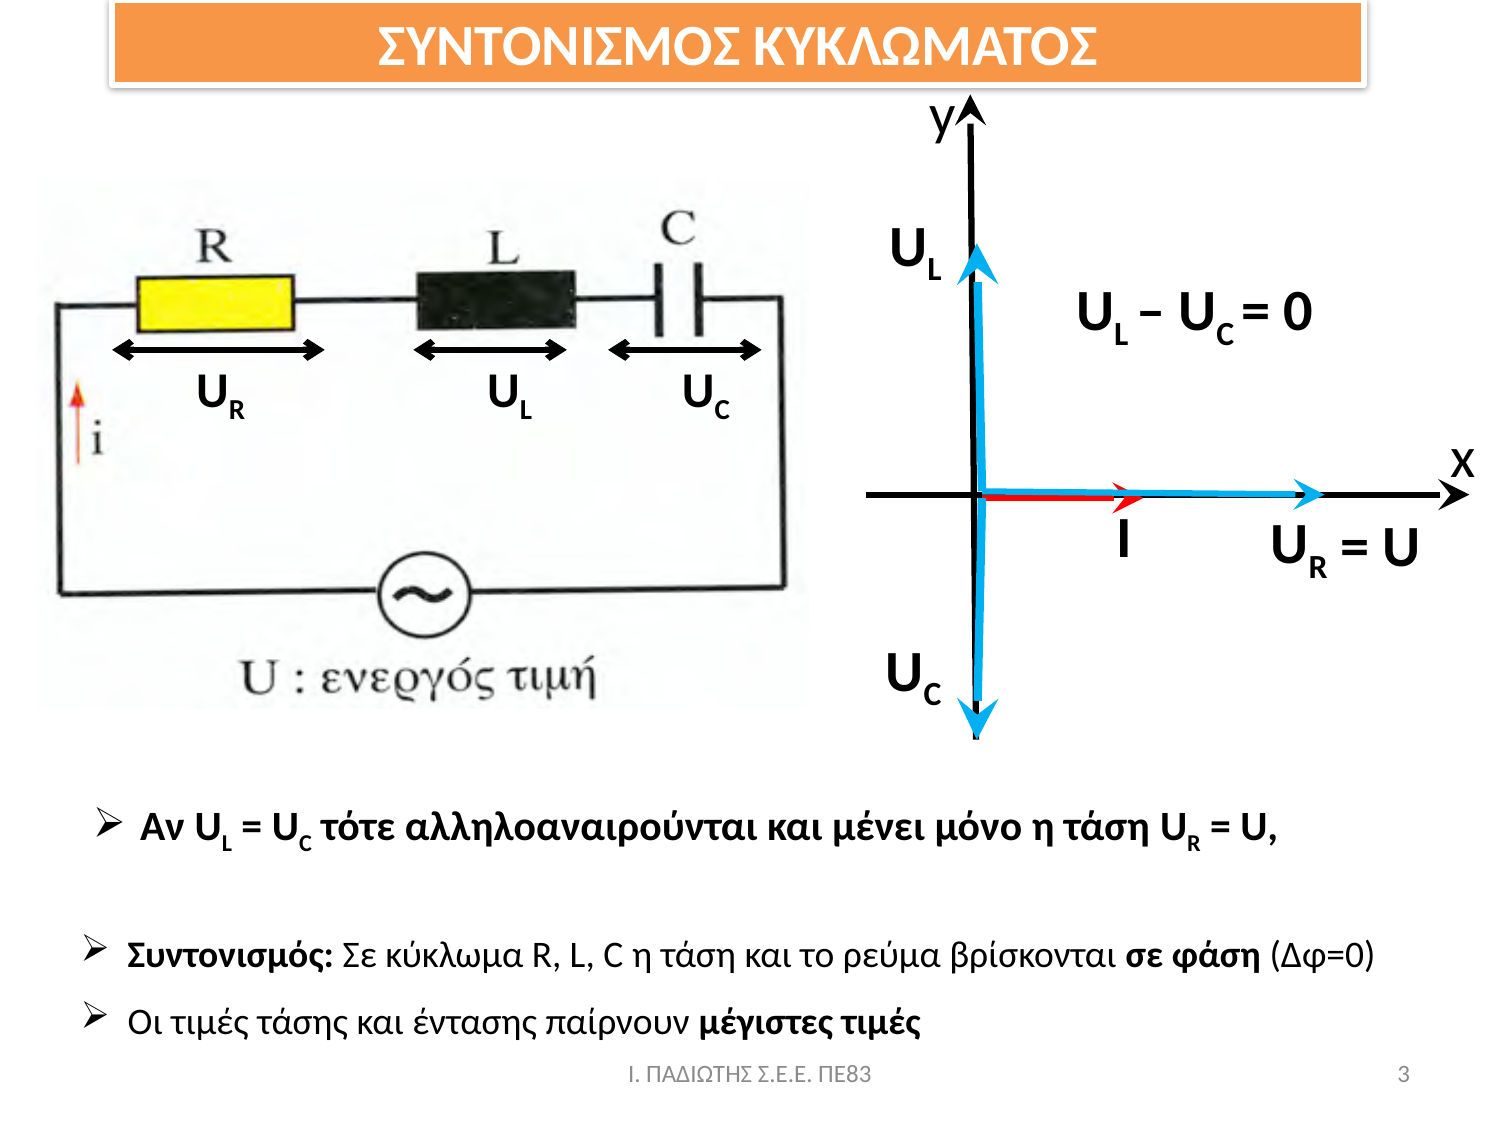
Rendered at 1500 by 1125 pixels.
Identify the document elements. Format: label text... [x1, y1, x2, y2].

text_box x [1435, 412, 1491, 497]
text_box = U [1325, 502, 1436, 586]
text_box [969, 94, 977, 493]
text_box UL – UC = 0 [1061, 265, 1345, 360]
text_box UC [870, 625, 957, 720]
text_box Αν UL = UC τότε αλληλοαναιρούνται και μένει μόνο η τάση UR = U, [78, 763, 1473, 864]
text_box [976, 497, 983, 740]
text_box ΣΥΝΤΟΝΙΣΜΟΣ ΚΥΚΛΩΜΑΤΟΣ [109, 0, 1367, 88]
text_box UL [874, 200, 957, 295]
picture [36, 179, 810, 709]
slide_number 3 [1074, 1042, 1425, 1103]
footer Ι. ΠΑΔΙΩΤΗΣ Σ.Ε.Ε. ΠΕ83 [512, 1042, 988, 1103]
text_box y [914, 95, 965, 154]
text_box I [1101, 504, 1147, 577]
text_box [976, 242, 983, 492]
text_box Συντονισμός: Σε κύκλωμα R, L, C η τάση και το ρεύμα βρίσκονται σε φάση (Δφ=0) Οι τιμές τάσης και έντασης παίρνουν μέγιστες τιμές [65, 900, 1411, 1050]
text_box UR [1255, 503, 1343, 593]
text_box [985, 491, 1325, 495]
